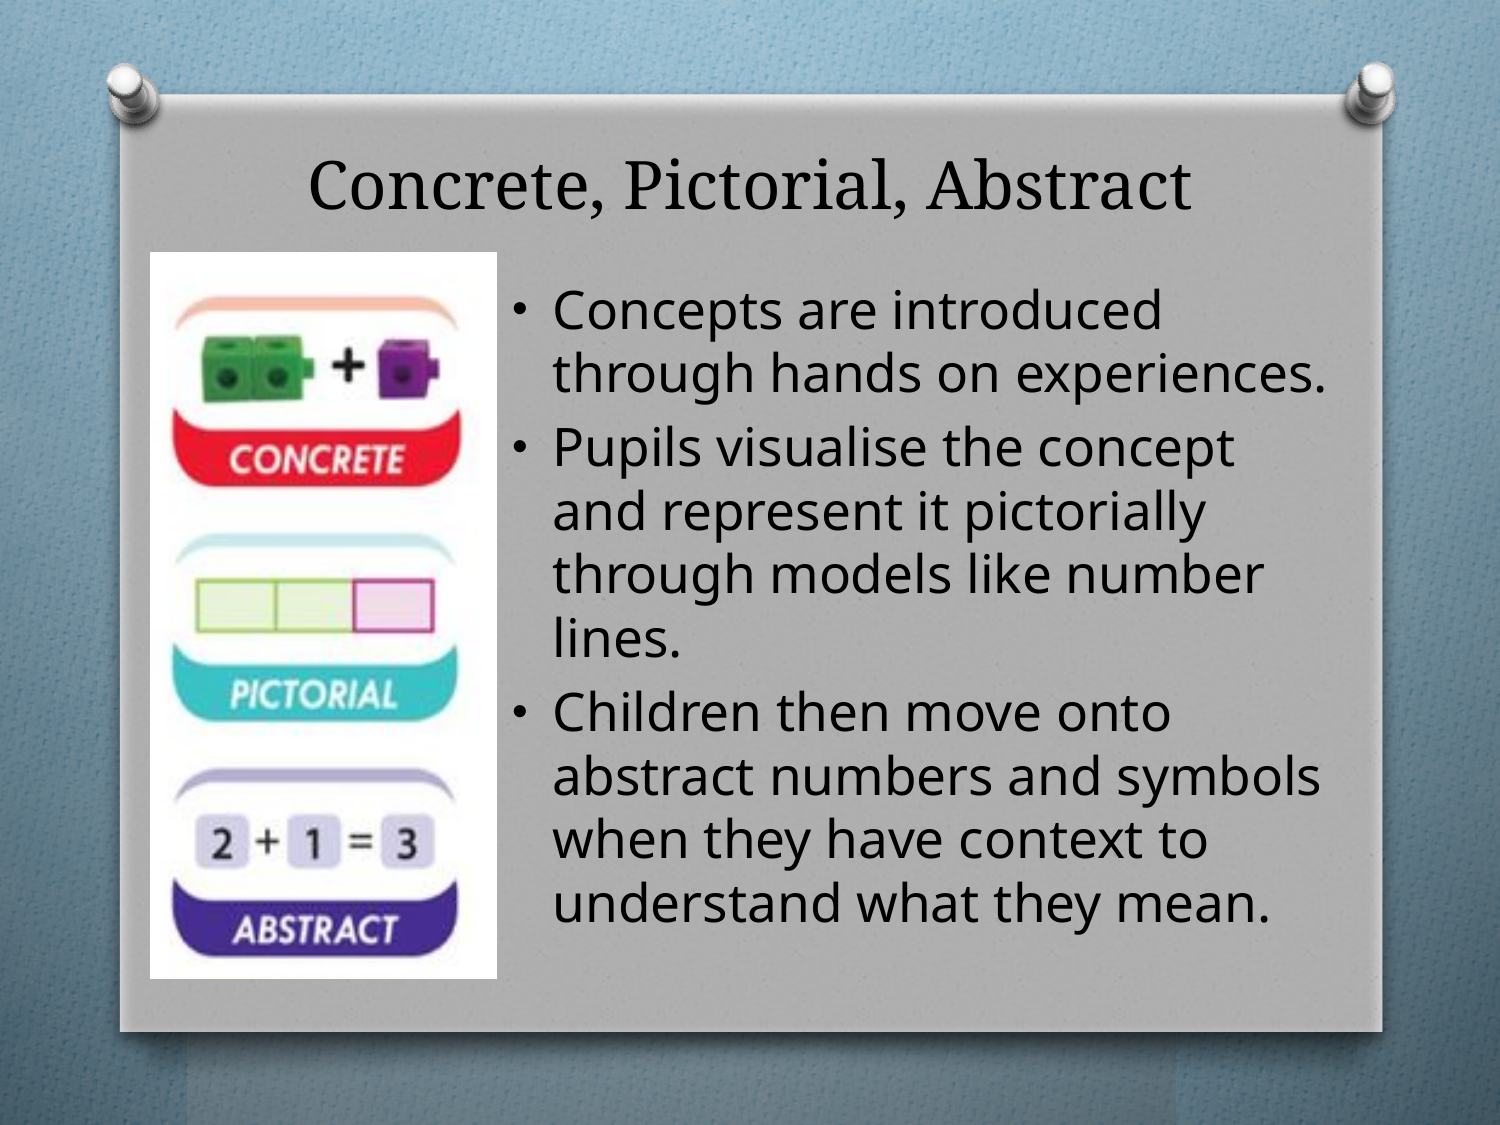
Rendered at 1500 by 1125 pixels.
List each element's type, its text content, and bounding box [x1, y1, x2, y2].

picture [149, 252, 498, 979]
title Concrete, Pictorial, Abstract [179, 134, 1323, 231]
list Concepts are introduced through hands on experiences. Pupils visualise the concept and represent it pictorially through models like number lines. Children then move onto abstract numbers and symbols when they have context to understand what they mean. [497, 268, 1346, 1006]
picture [75, 29, 198, 153]
picture [1317, 35, 1439, 156]
